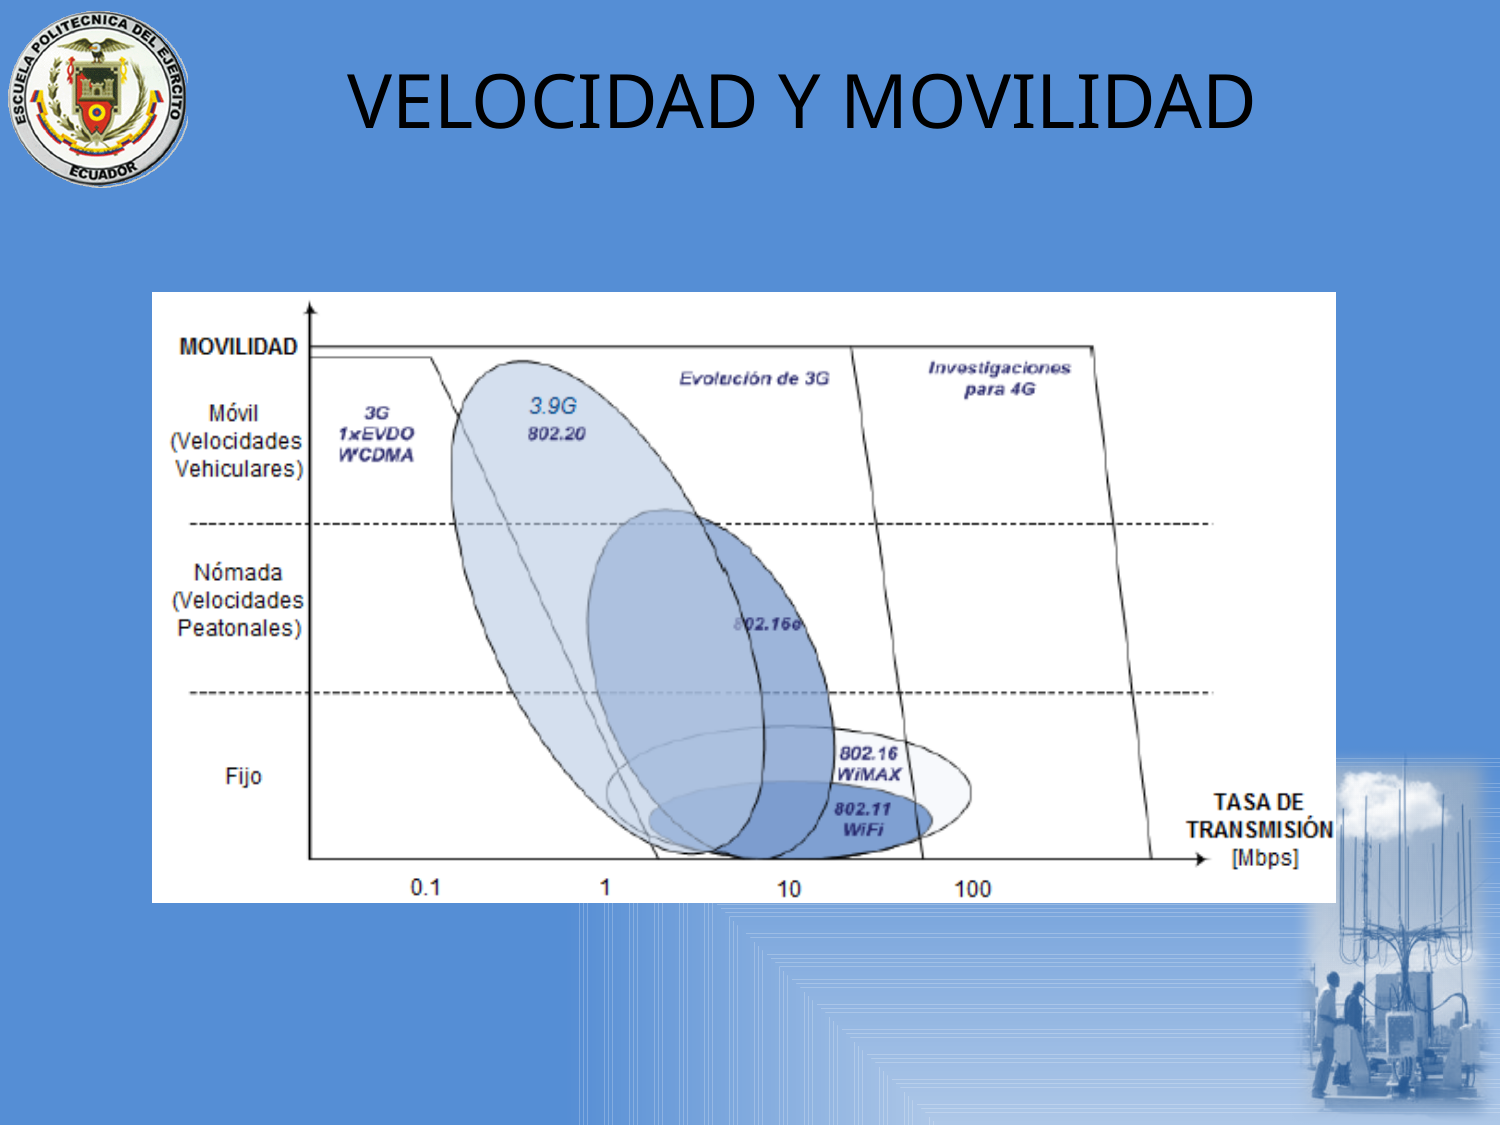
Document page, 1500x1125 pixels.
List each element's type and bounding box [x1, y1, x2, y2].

picture [151, 292, 1337, 903]
text_box [8, 11, 1500, 1125]
